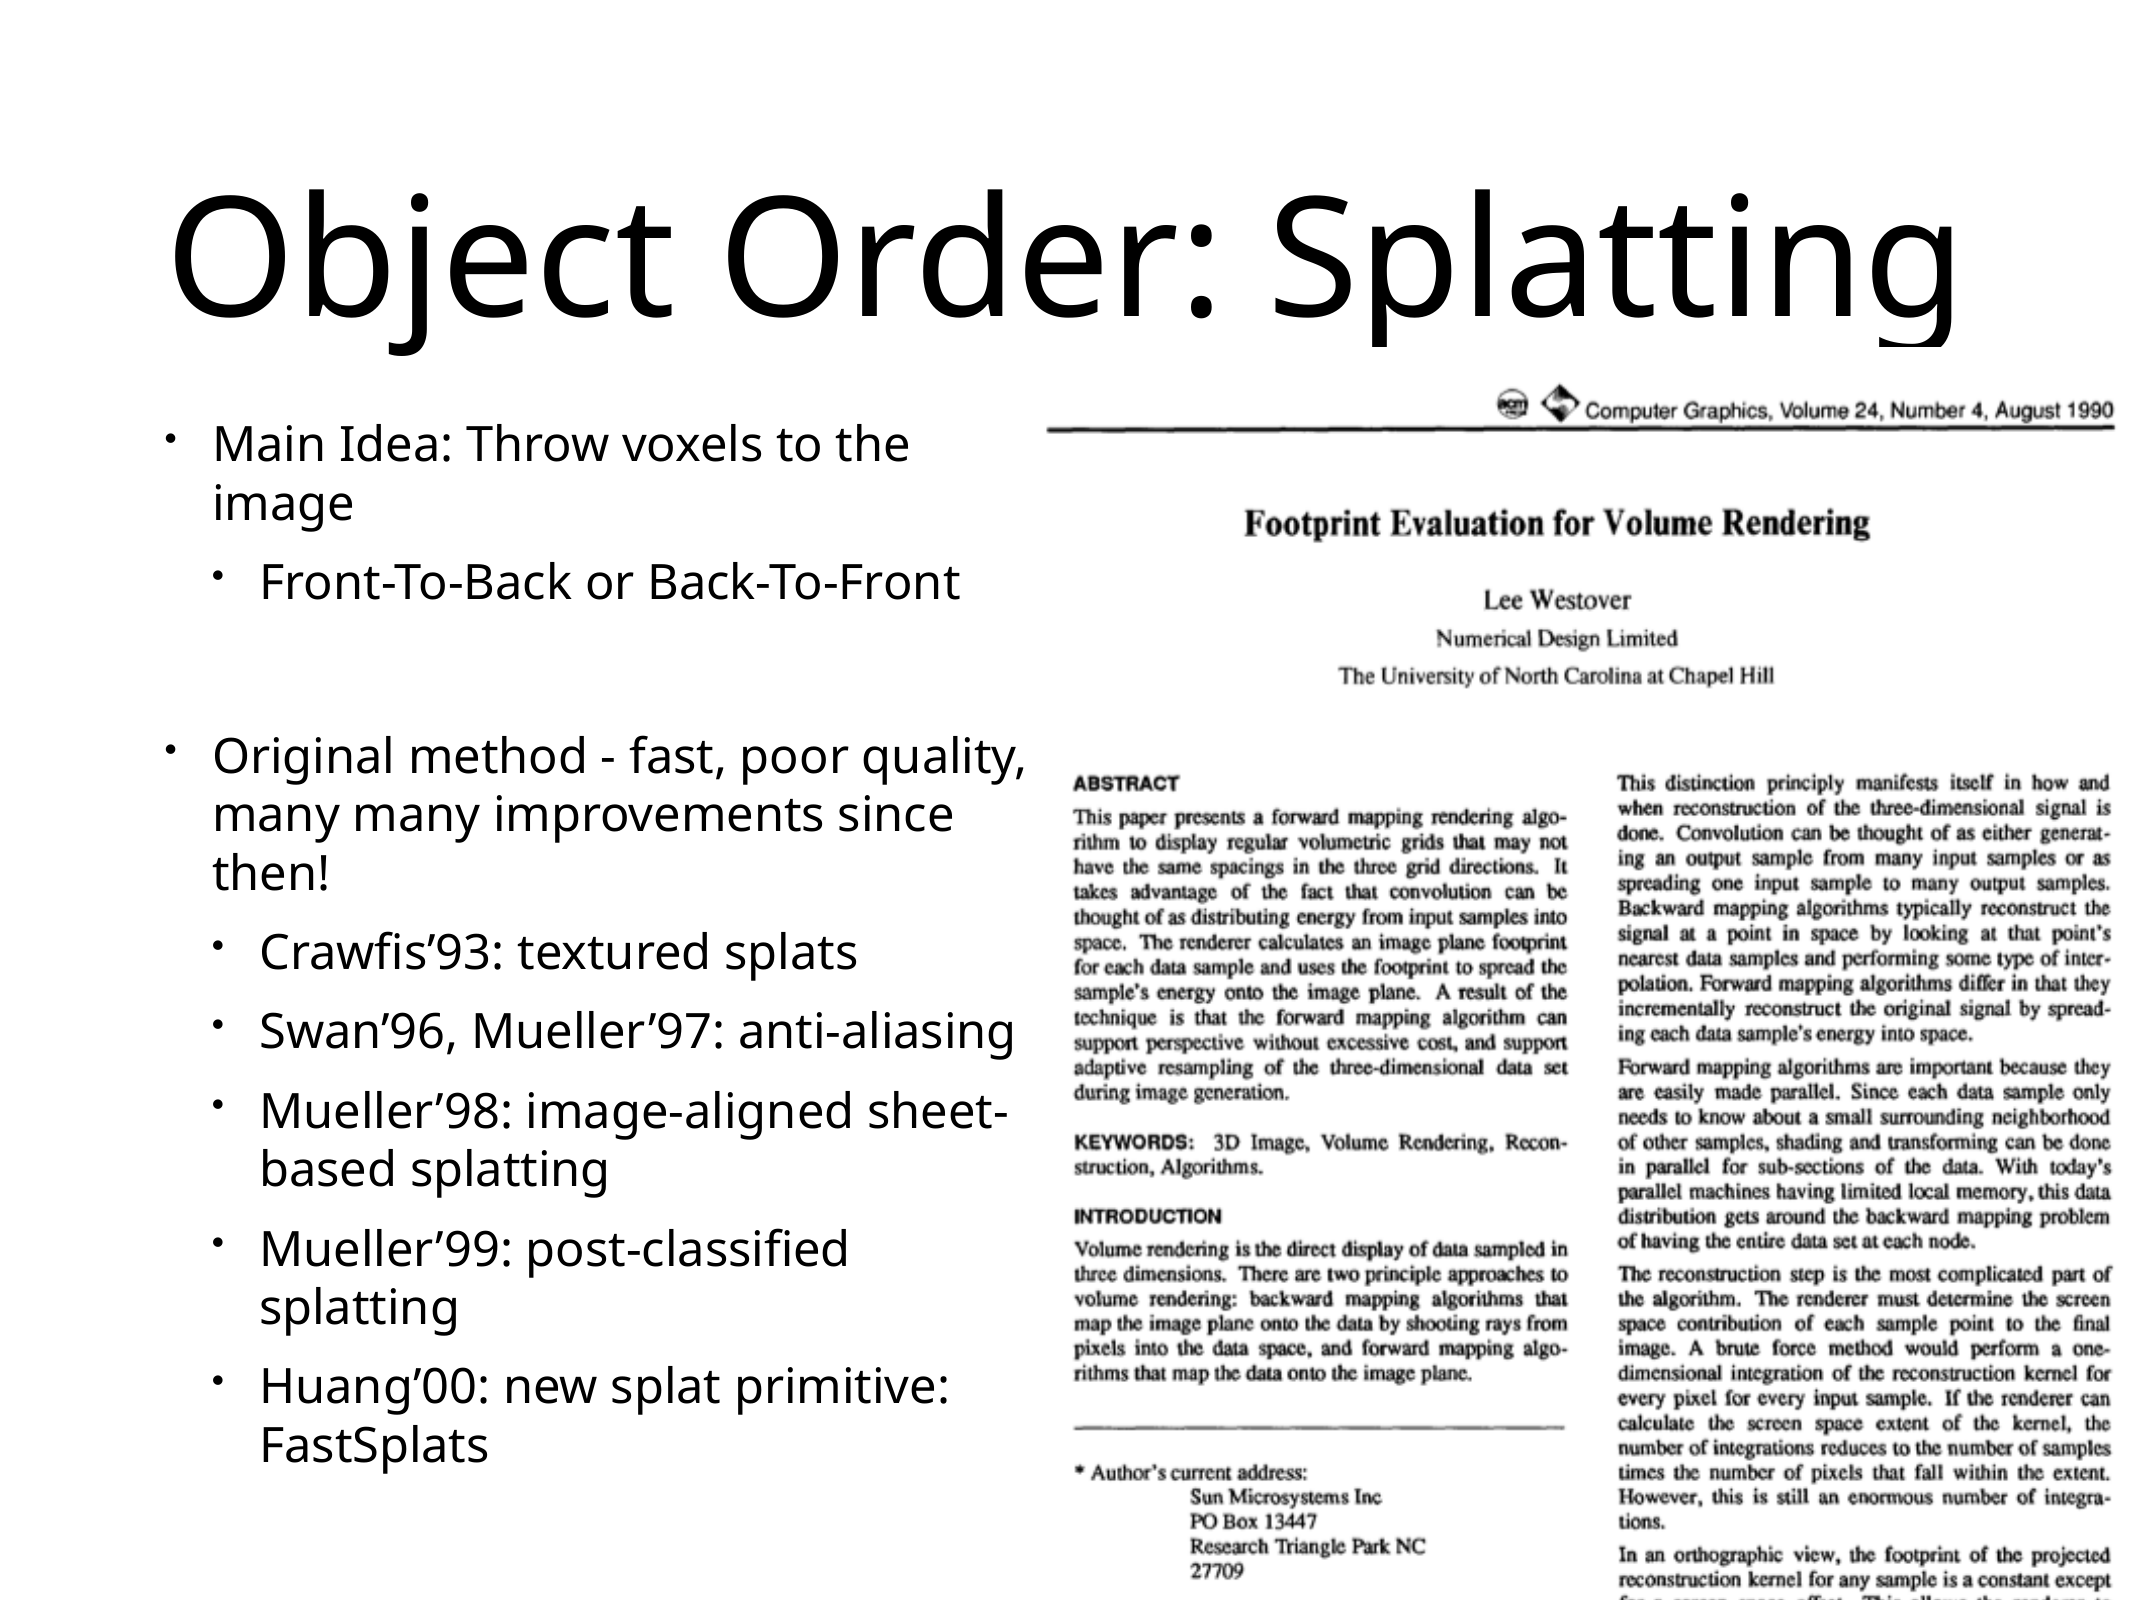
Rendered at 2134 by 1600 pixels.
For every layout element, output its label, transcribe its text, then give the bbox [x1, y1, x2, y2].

list Main Idea: Throw voxels to the image Front-To-Back or Back-To-Front Original method - fast, poor quality, many many improvements since then! Crawfis’93: textured splats Swan’96, Mueller’97: anti-aliasing Mueller’98: image-aligned sheet-based splatting Mueller’99: post-classified splatting Huang’00: new splat primitive: FastSplats [155, 426, 934, 1459]
picture [940, 347, 2134, 1600]
title Object Order: Splatting [155, 72, 1978, 426]
